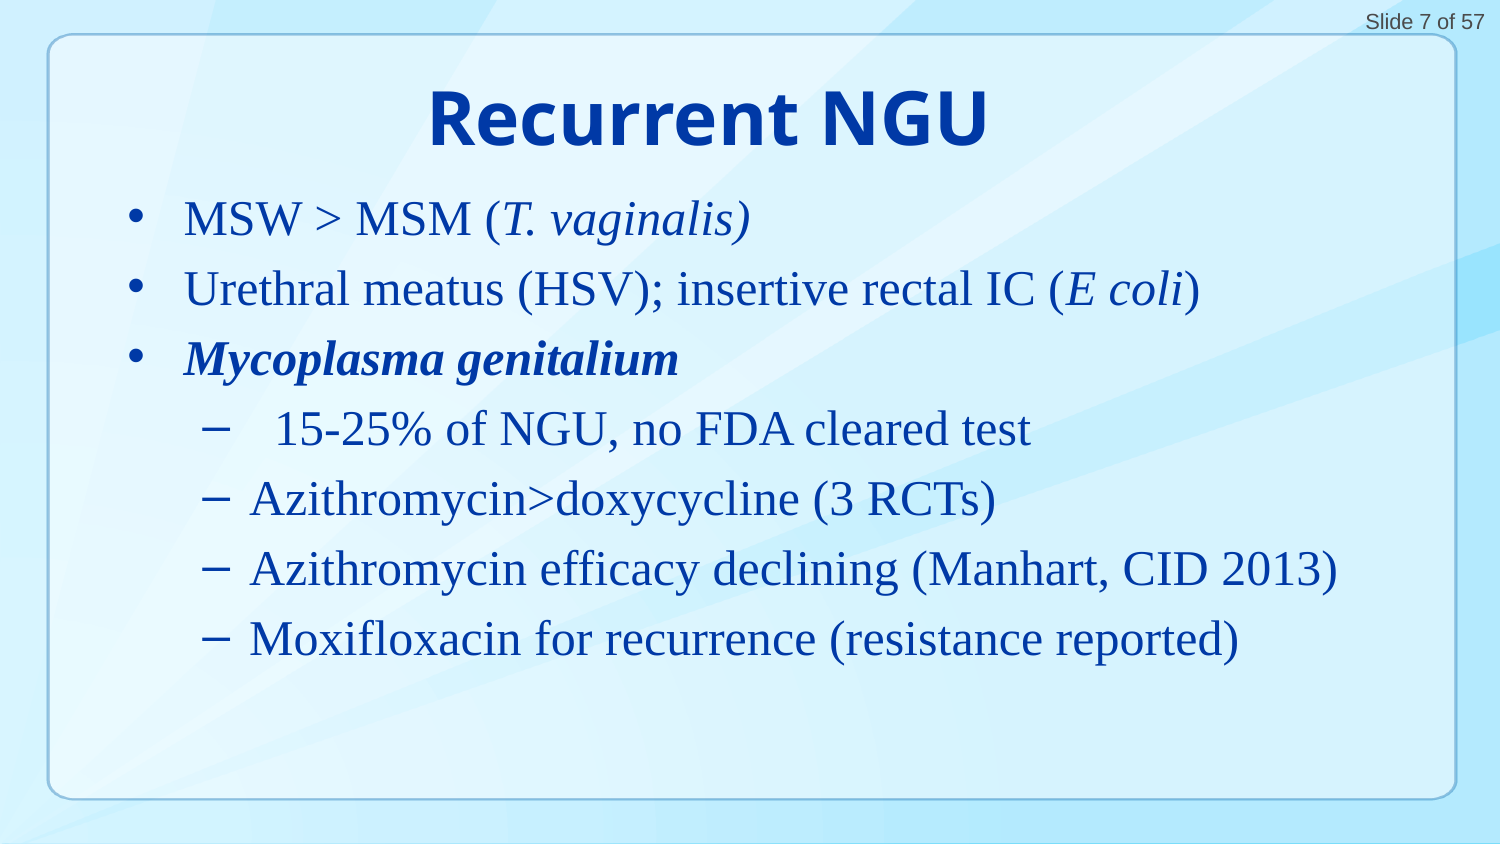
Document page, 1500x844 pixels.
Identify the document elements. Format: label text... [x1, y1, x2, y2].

title Recurrent NGU [0, 46, 1272, 188]
list MSW > MSM (T. vaginalis) Urethral meatus (HSV); insertive rectal IC (E coli) Mycoplasma genitalium 15-25% of NGU, no FDA cleared test Azithromycin>doxycycline (3 RCTs) Azithromycin efficacy declining (Manhart, CID 2013) Moxifloxacin for recurrence (resistance reported) [112, 178, 1388, 685]
picture [0, 0, 1500, 844]
